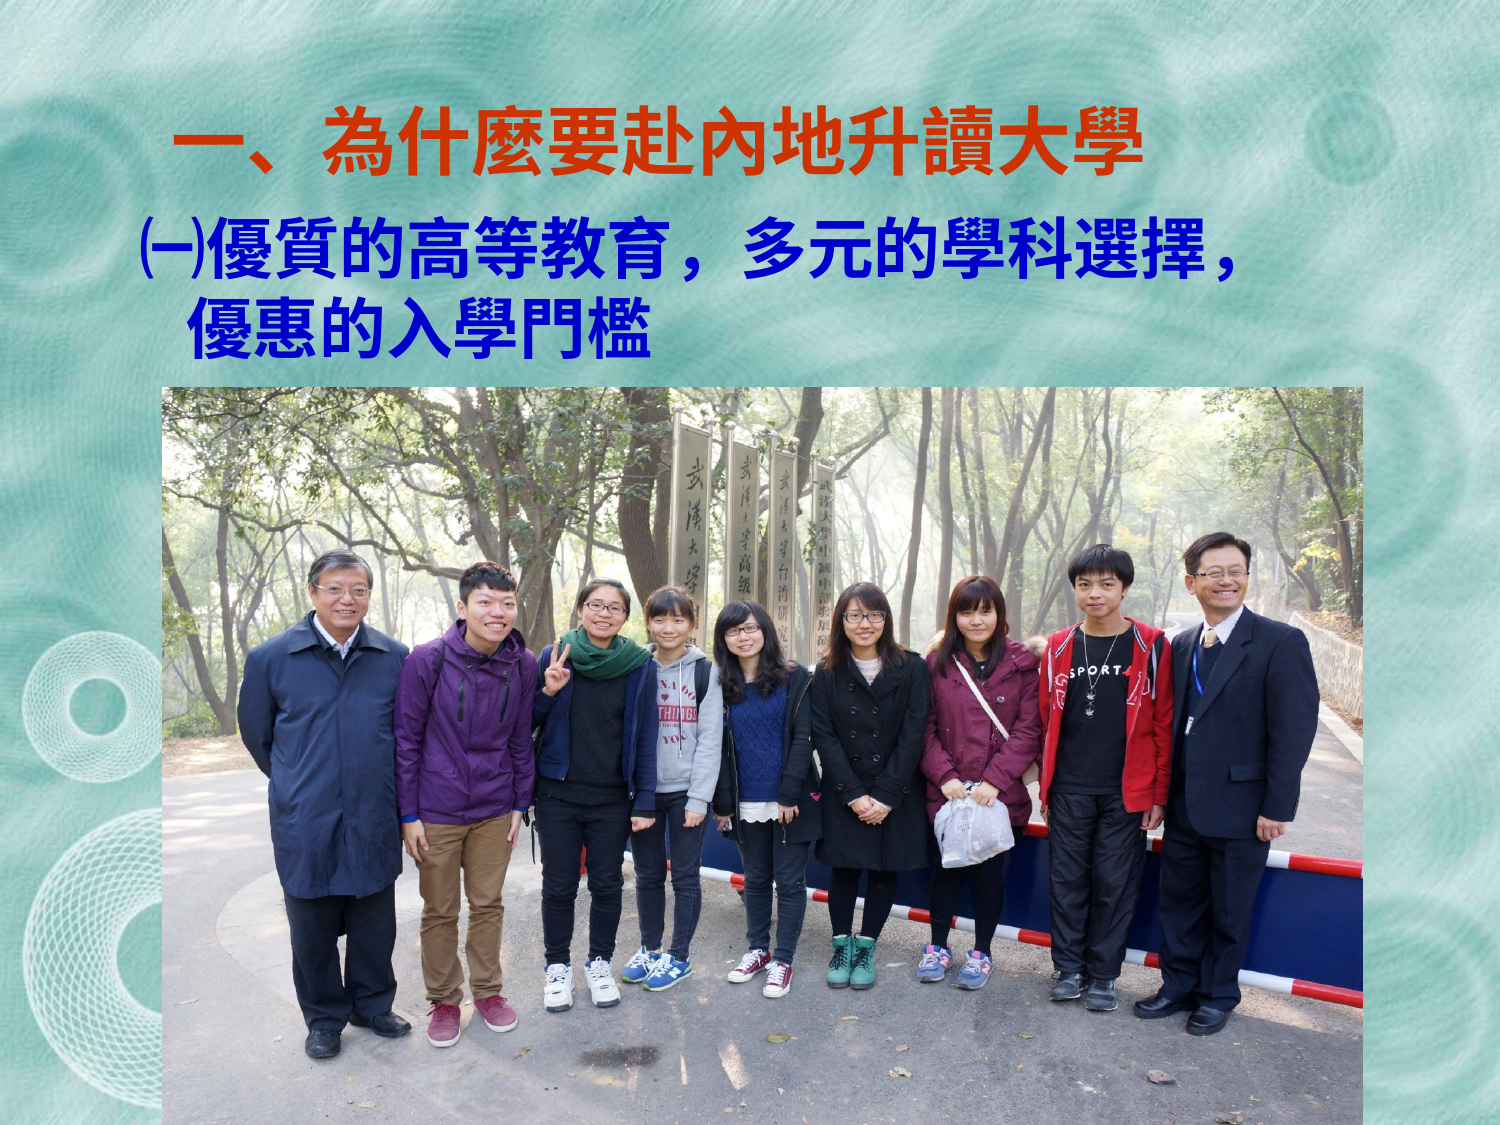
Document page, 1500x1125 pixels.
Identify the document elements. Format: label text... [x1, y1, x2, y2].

picture [0, 0, 1500, 1125]
text_box 一、為什麼要赴內地升讀大學 [156, 87, 1162, 193]
text_box ㈠優質的高等教育，多元的學科選擇， 優惠的入學門檻 [124, 199, 1400, 375]
